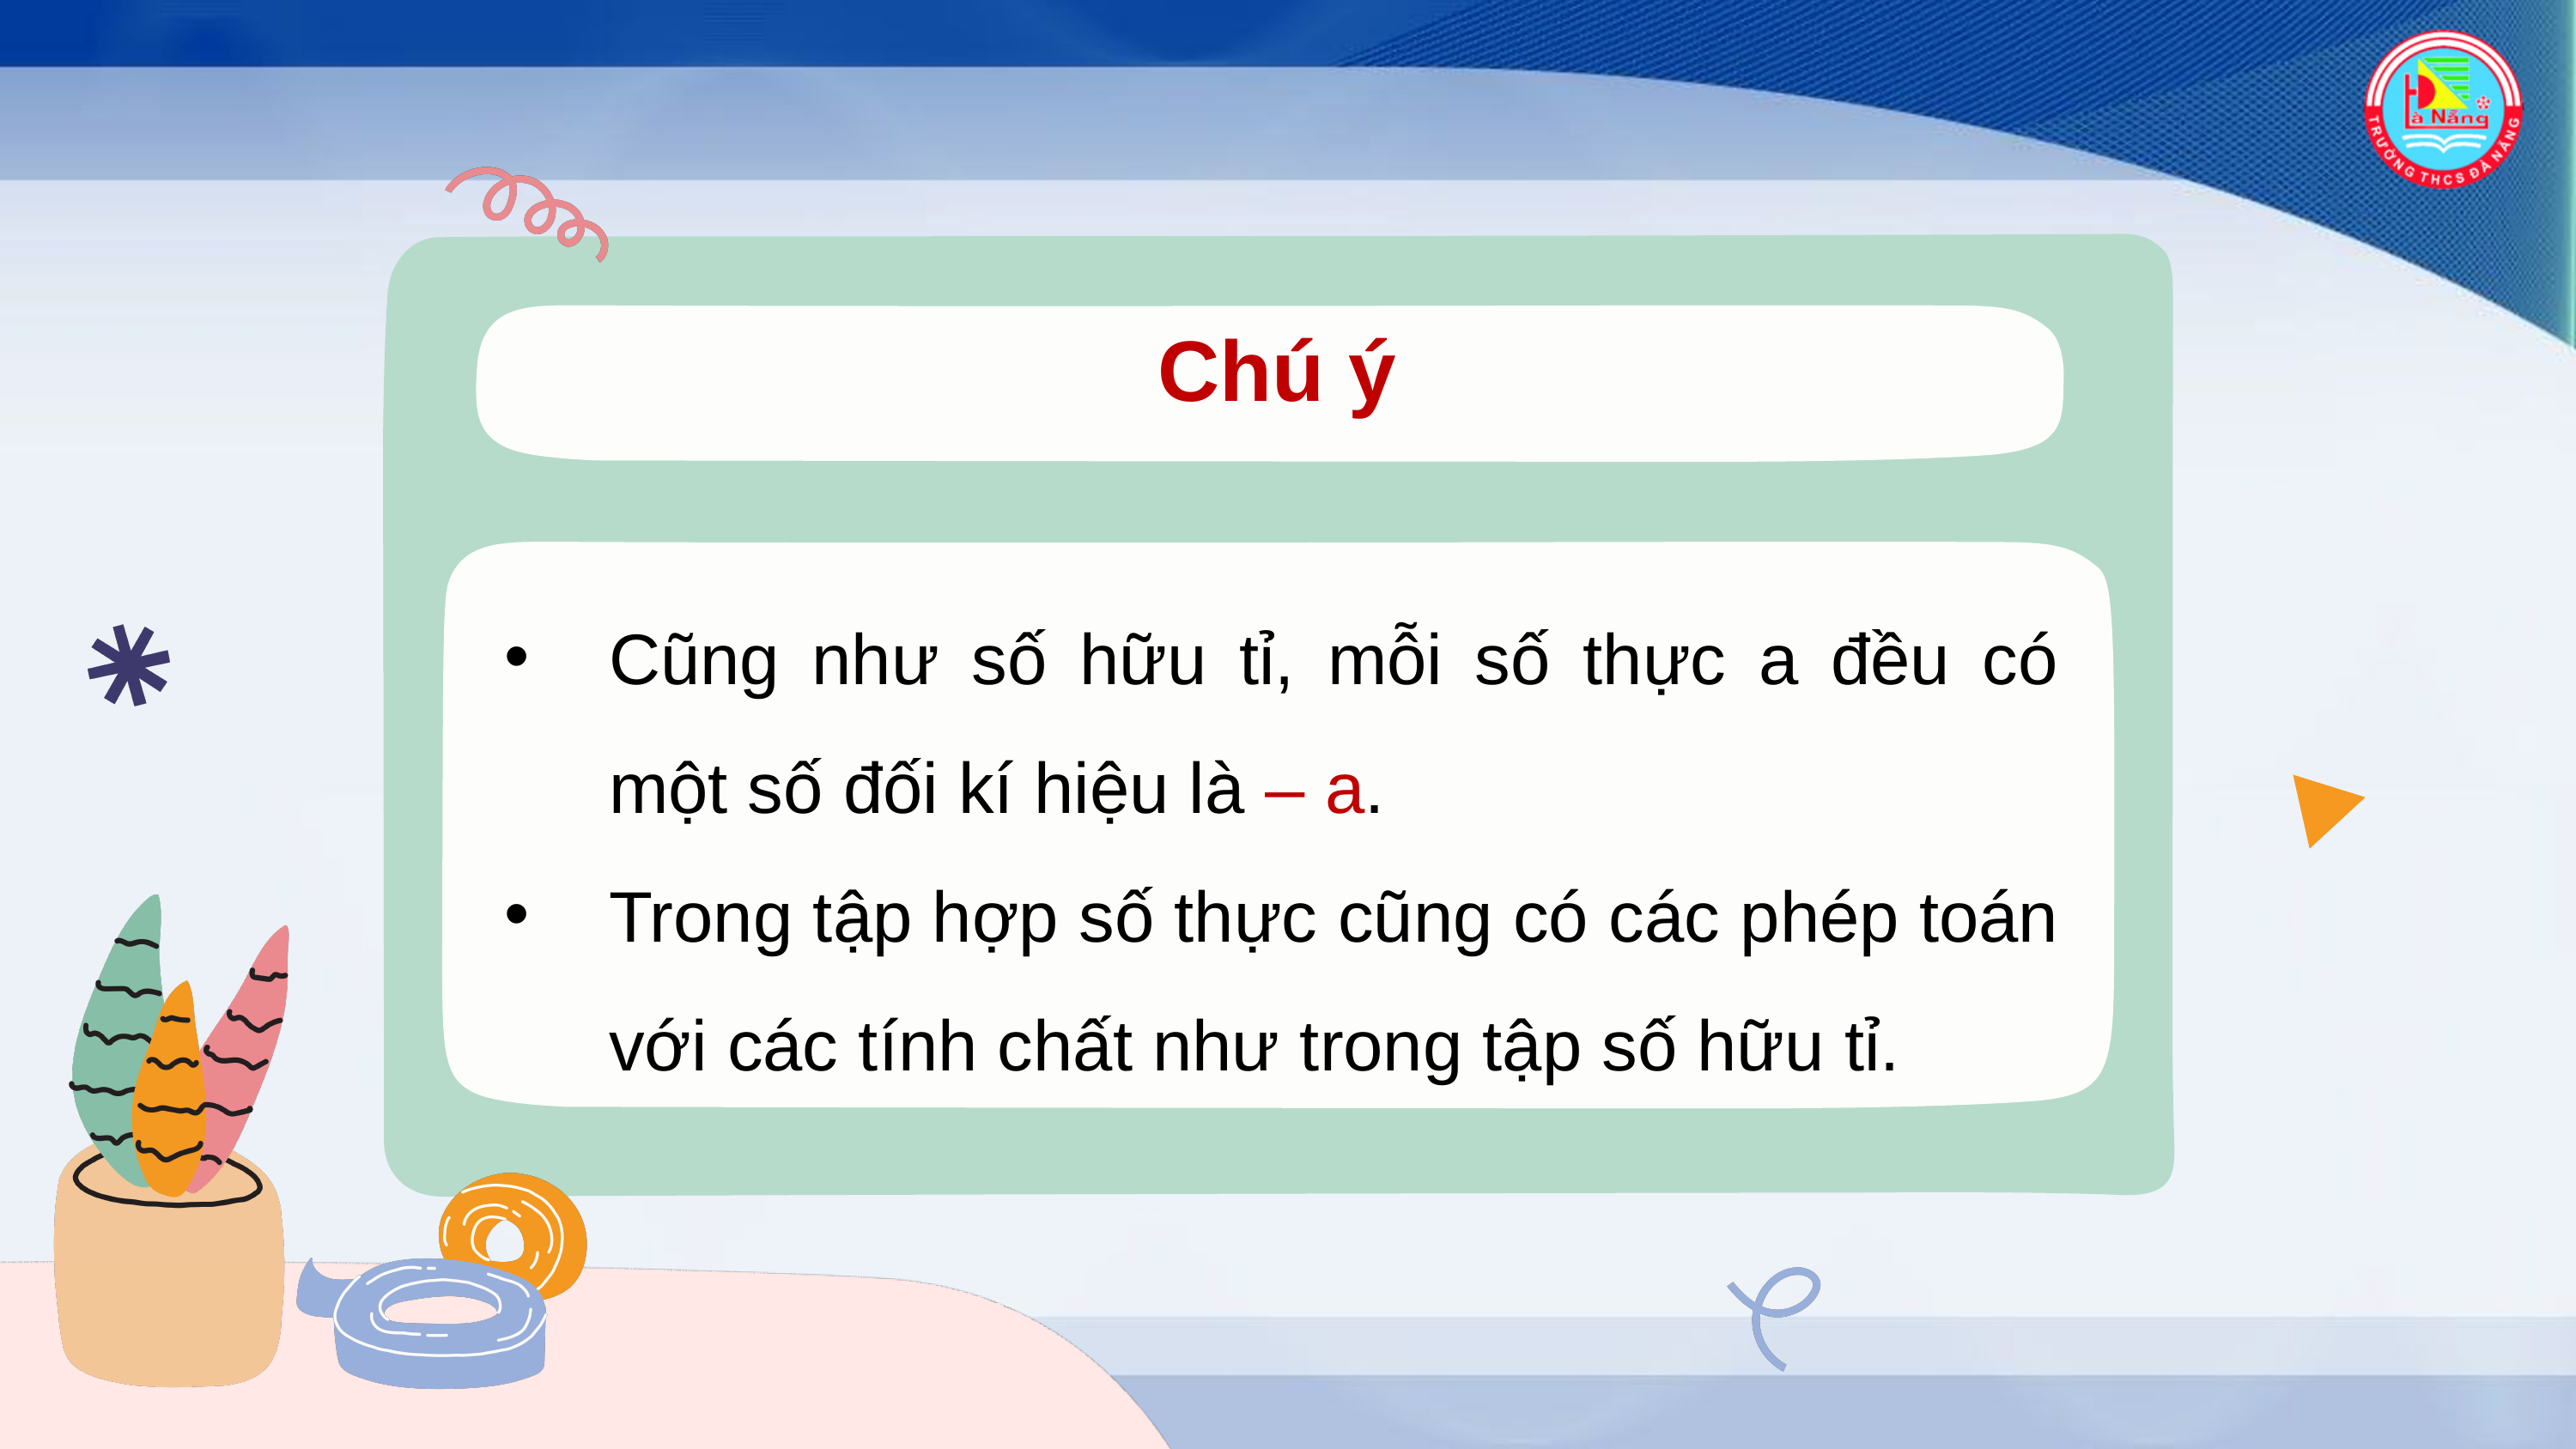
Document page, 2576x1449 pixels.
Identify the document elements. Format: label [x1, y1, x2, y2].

text_box [441, 541, 2115, 1109]
text_box [2276, 766, 2354, 833]
text_box [382, 233, 2175, 1197]
text_box [476, 304, 2065, 463]
picture [0, 0, 2576, 1449]
